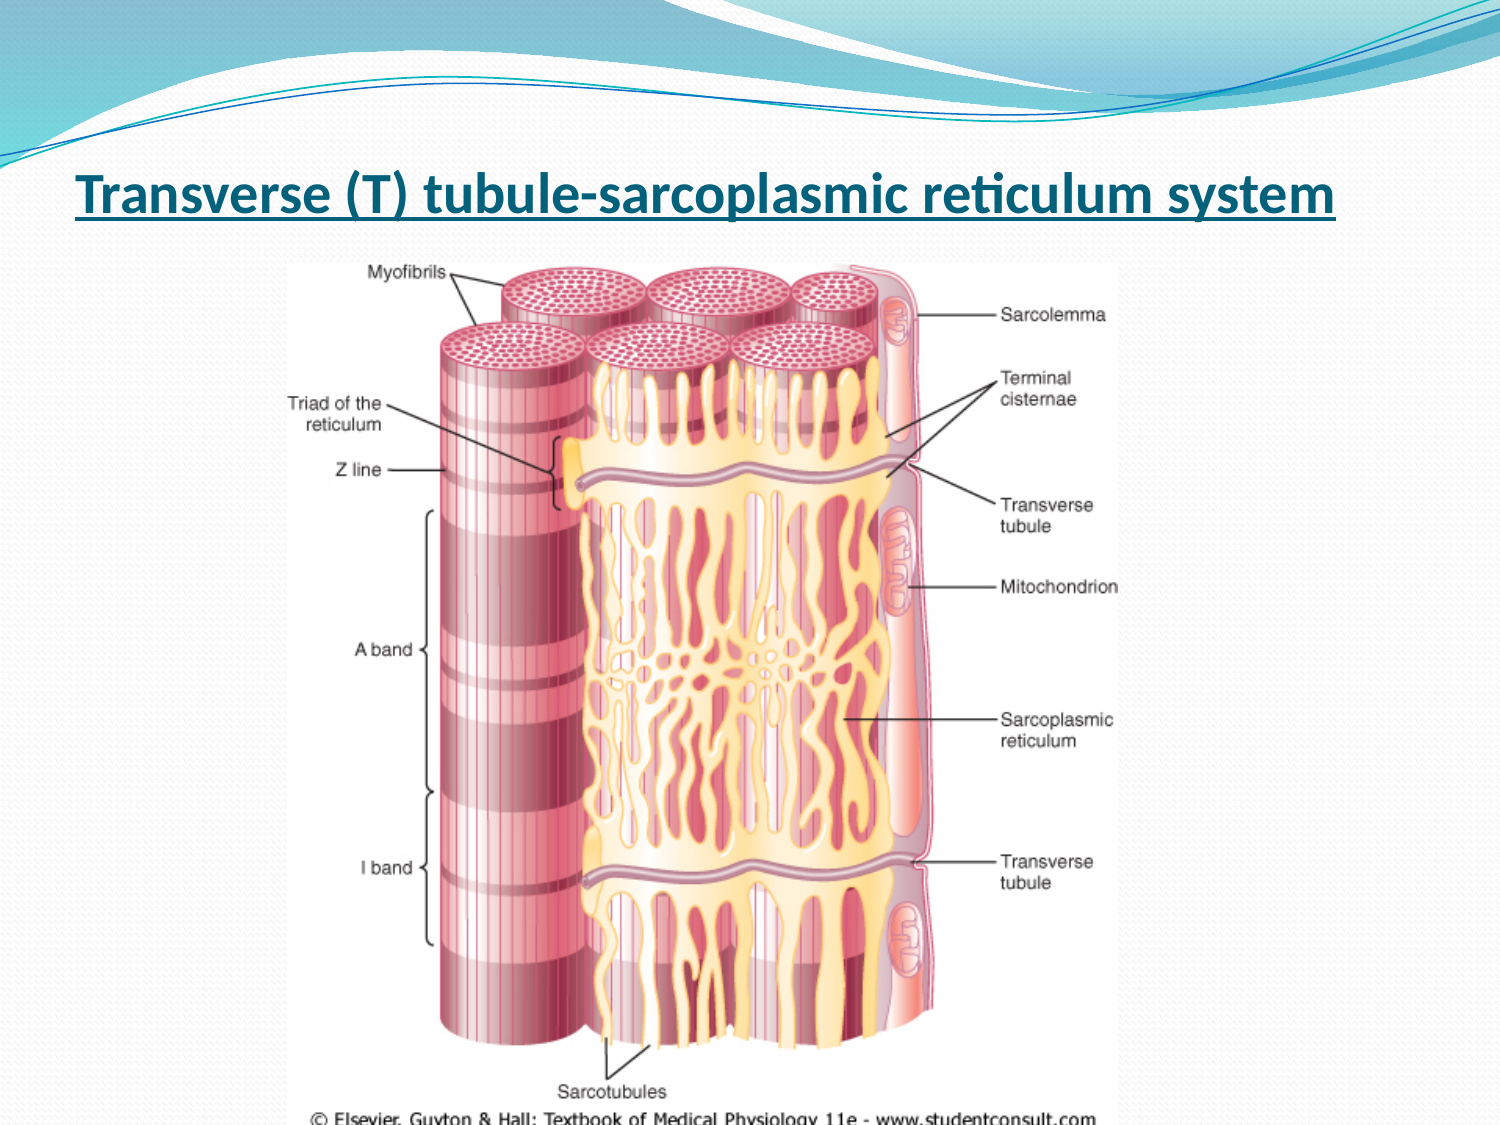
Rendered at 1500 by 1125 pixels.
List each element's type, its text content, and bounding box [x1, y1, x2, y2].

picture [287, 262, 1118, 1125]
title Transverse (T) tubule-sarcoplasmic reticulum system [75, 37, 1438, 225]
